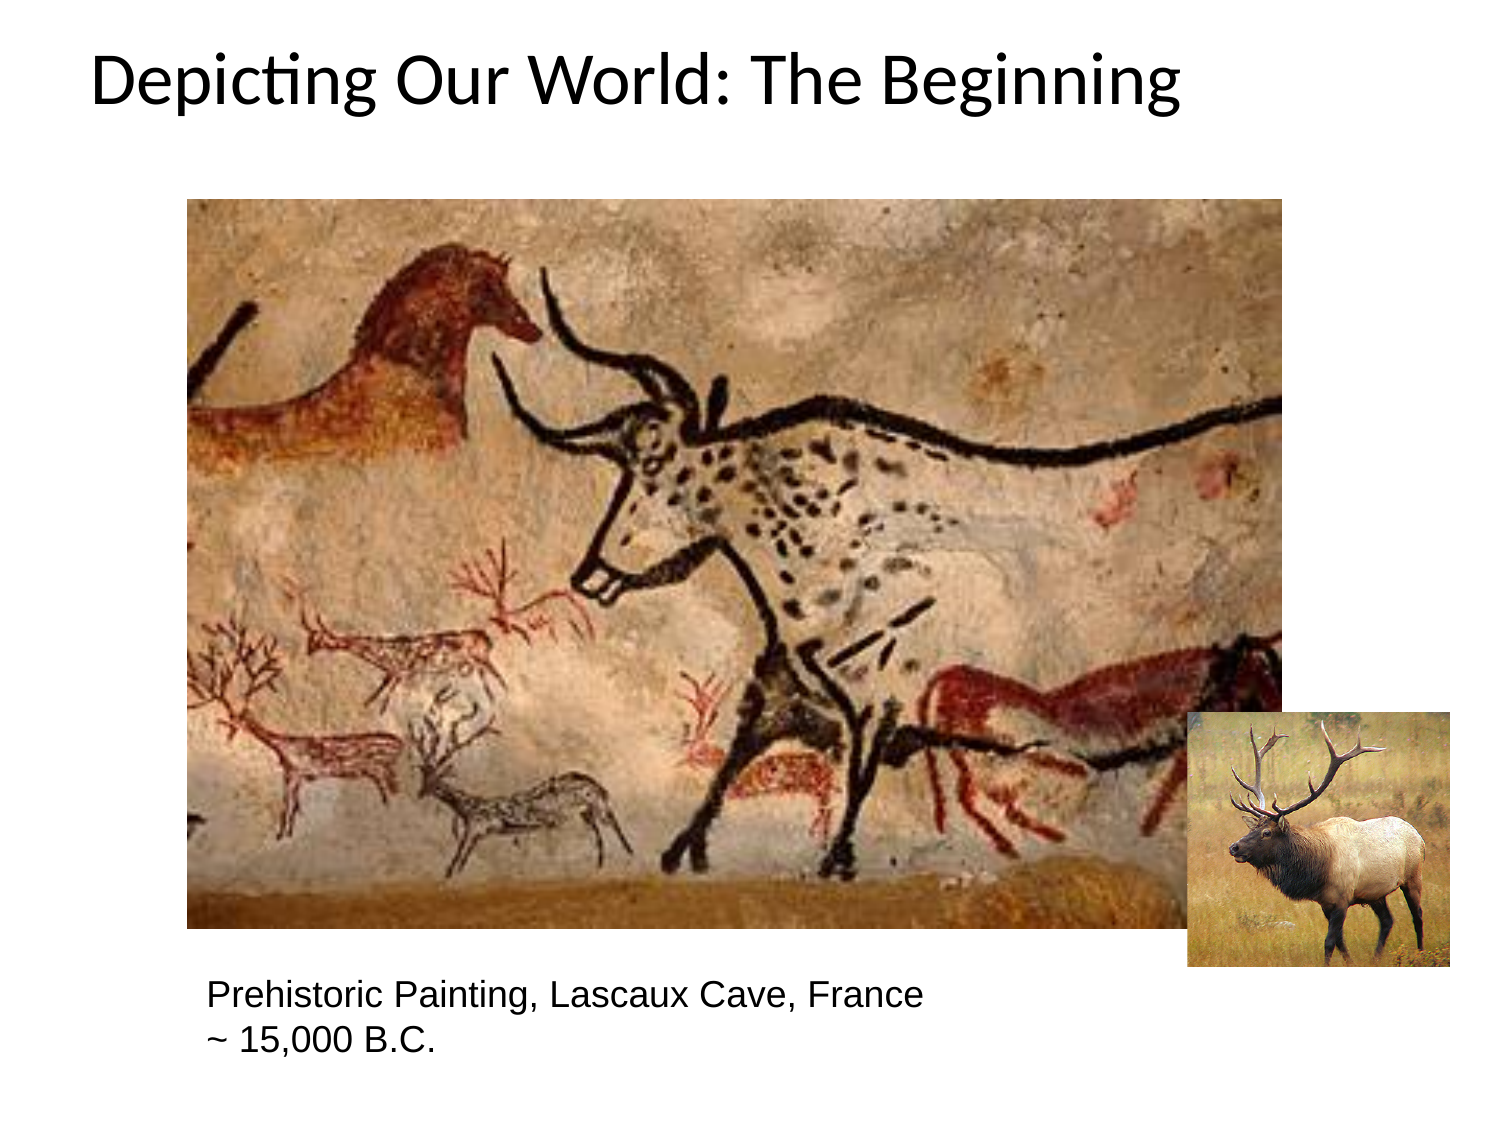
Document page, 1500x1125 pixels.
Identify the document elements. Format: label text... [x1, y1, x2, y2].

title Depicting Our World: The Beginning [75, 0, 1425, 150]
text_box Prehistoric Painting, Lascaux Cave, France ~ 15,000 B.C. [191, 962, 940, 1068]
picture [187, 199, 1451, 967]
